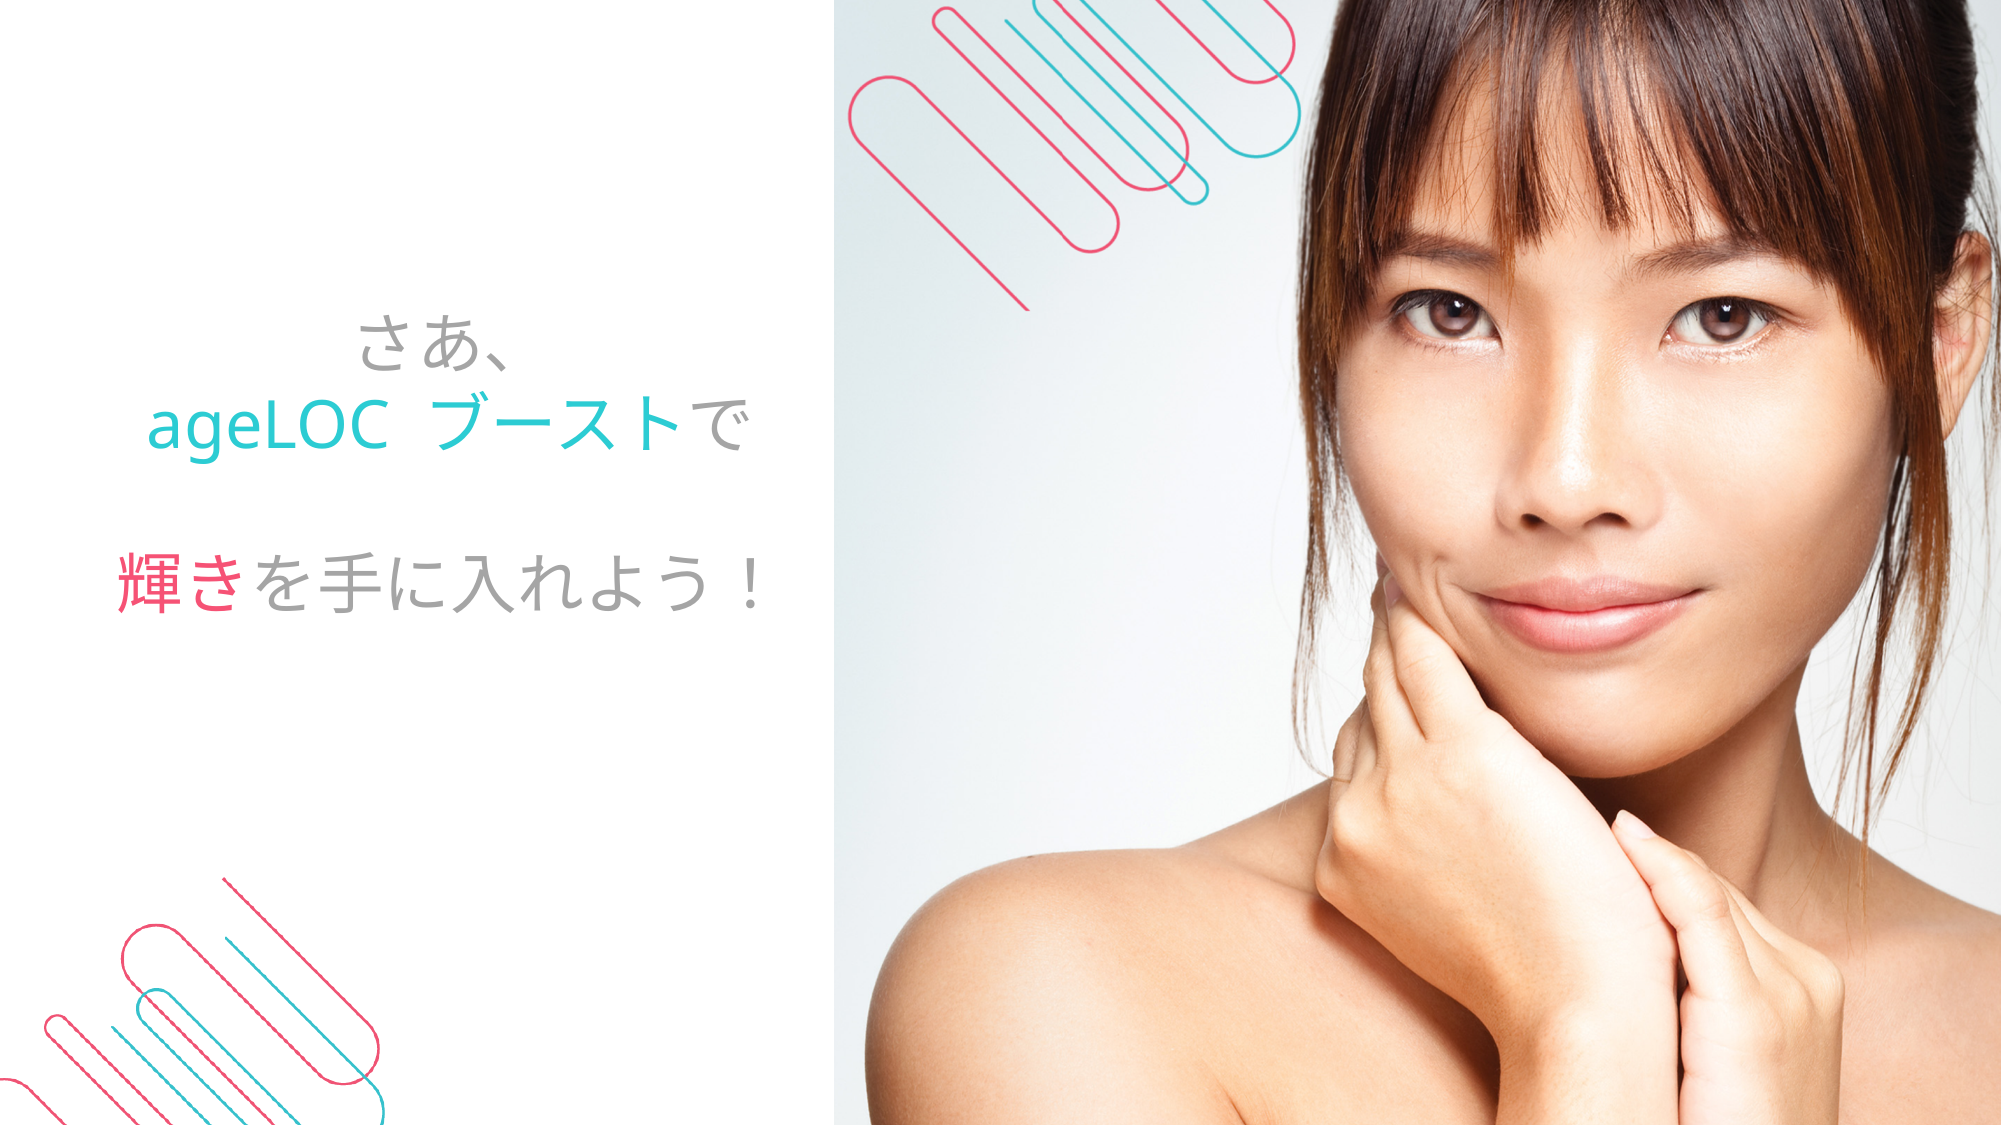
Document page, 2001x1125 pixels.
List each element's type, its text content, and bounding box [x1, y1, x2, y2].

text_box さあ、 ageLOC ブーストで 輝きを手に入れよう！ [74, 54, 827, 790]
picture [834, 0, 2001, 1125]
picture [0, 877, 385, 1125]
